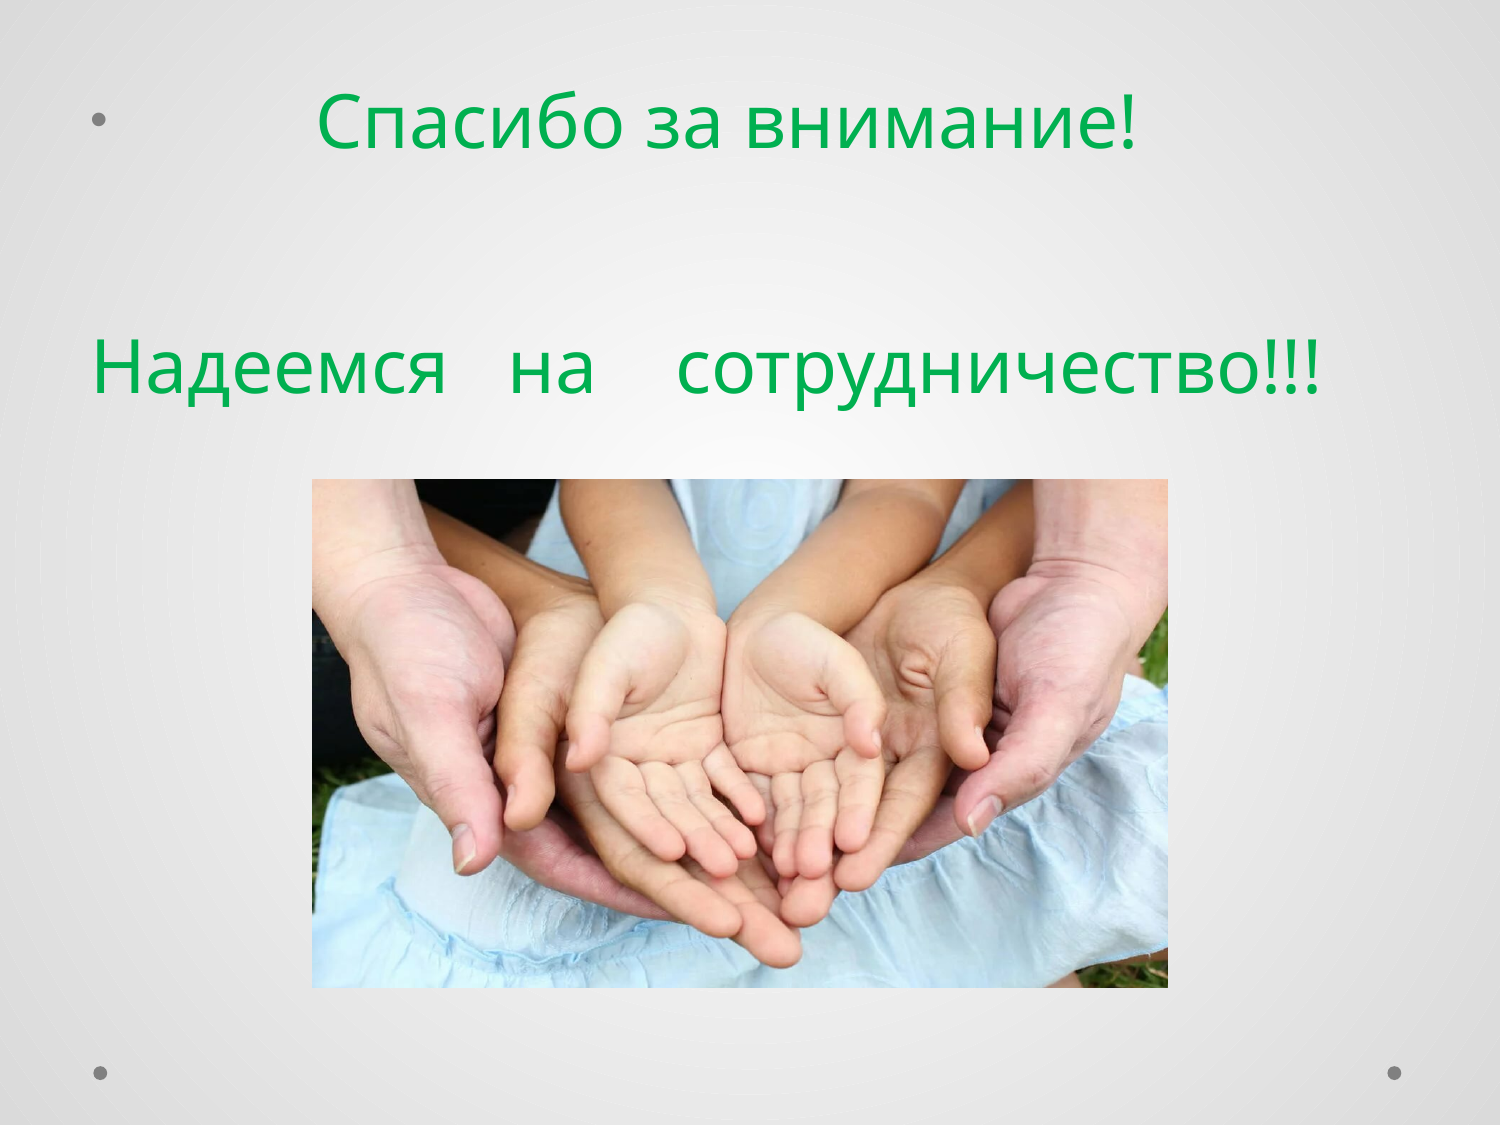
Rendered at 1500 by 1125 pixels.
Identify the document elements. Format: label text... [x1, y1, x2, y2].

list Спасибо за внимание! Надеемся на сотрудничество!!! [75, 66, 1425, 1005]
picture [312, 479, 1168, 988]
